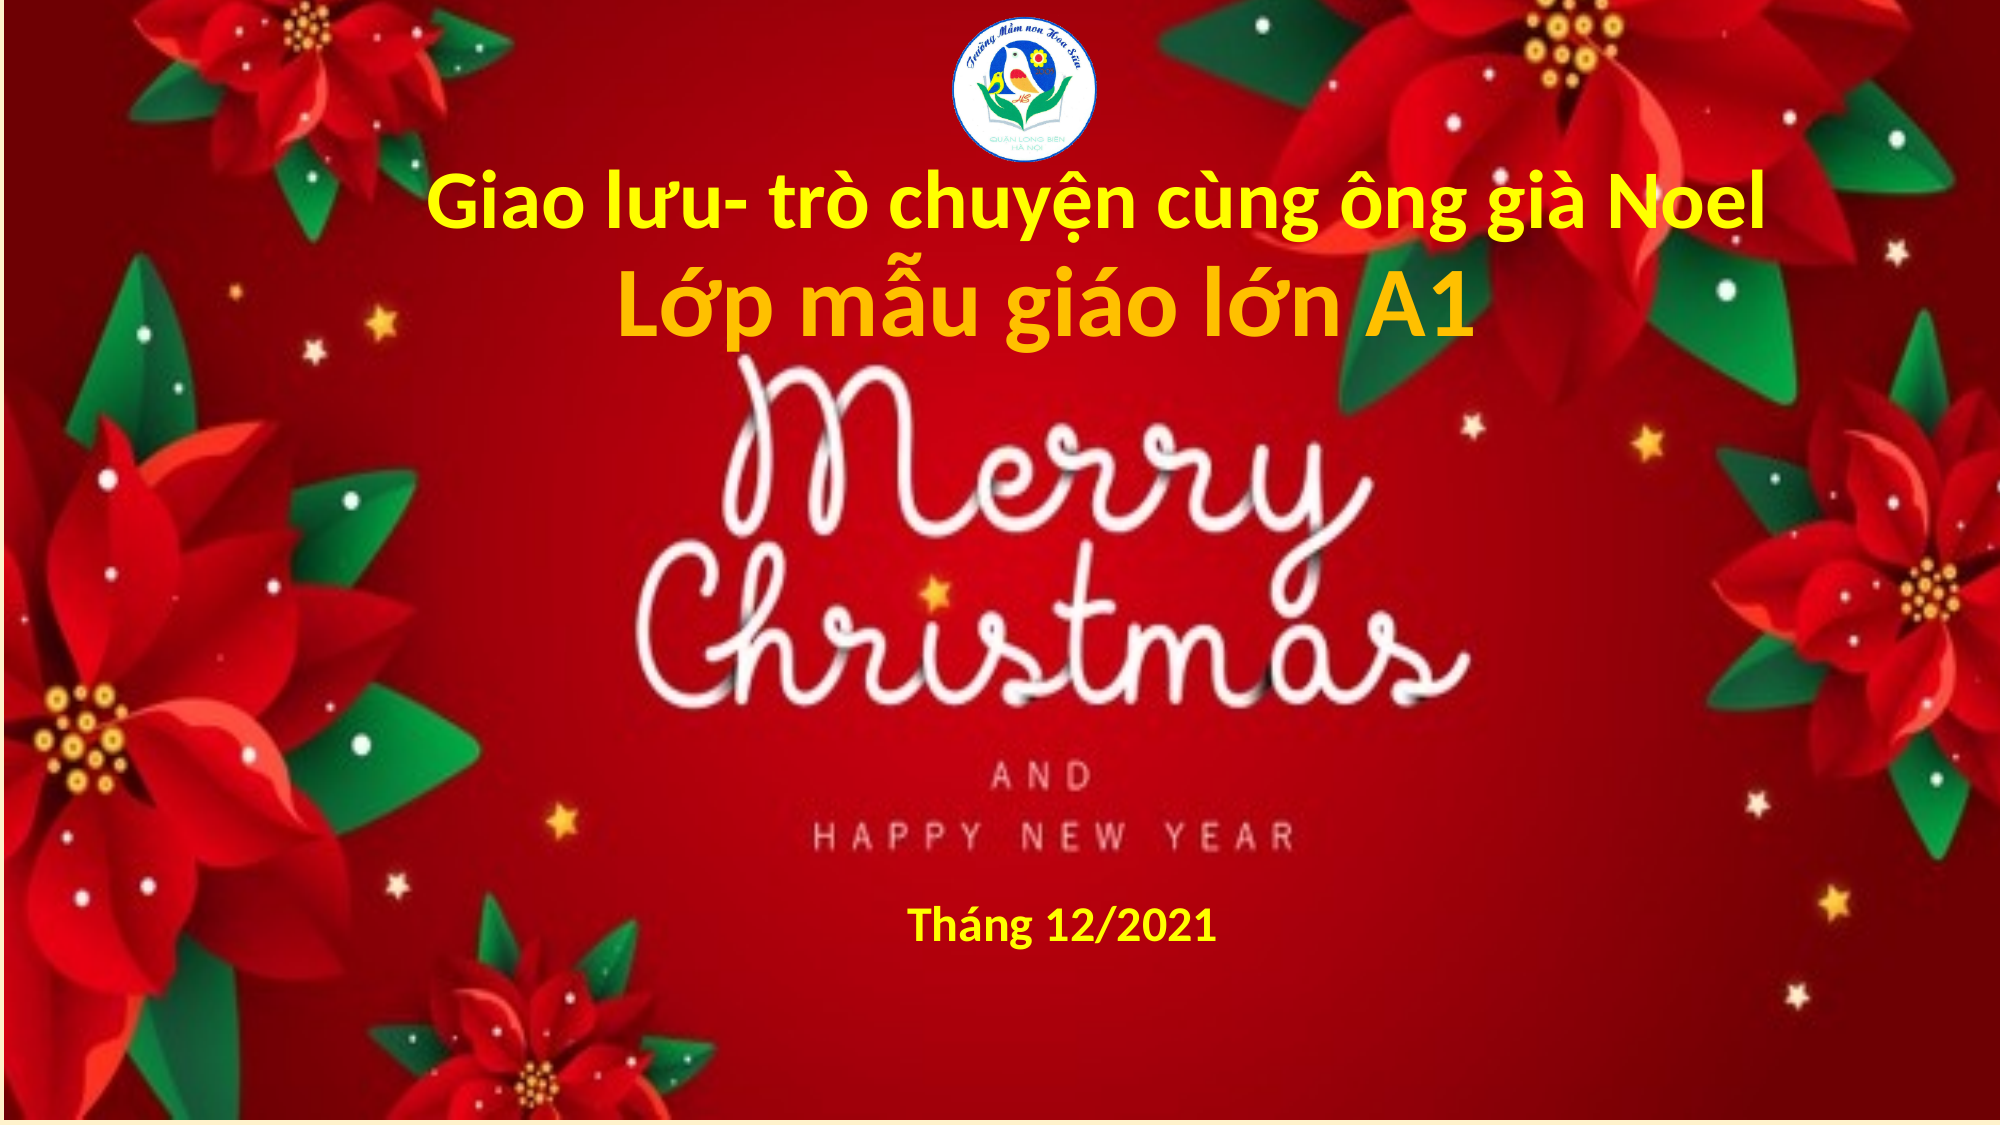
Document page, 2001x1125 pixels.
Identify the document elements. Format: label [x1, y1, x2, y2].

picture [949, 14, 1099, 165]
list [4, 0, 2000, 1120]
